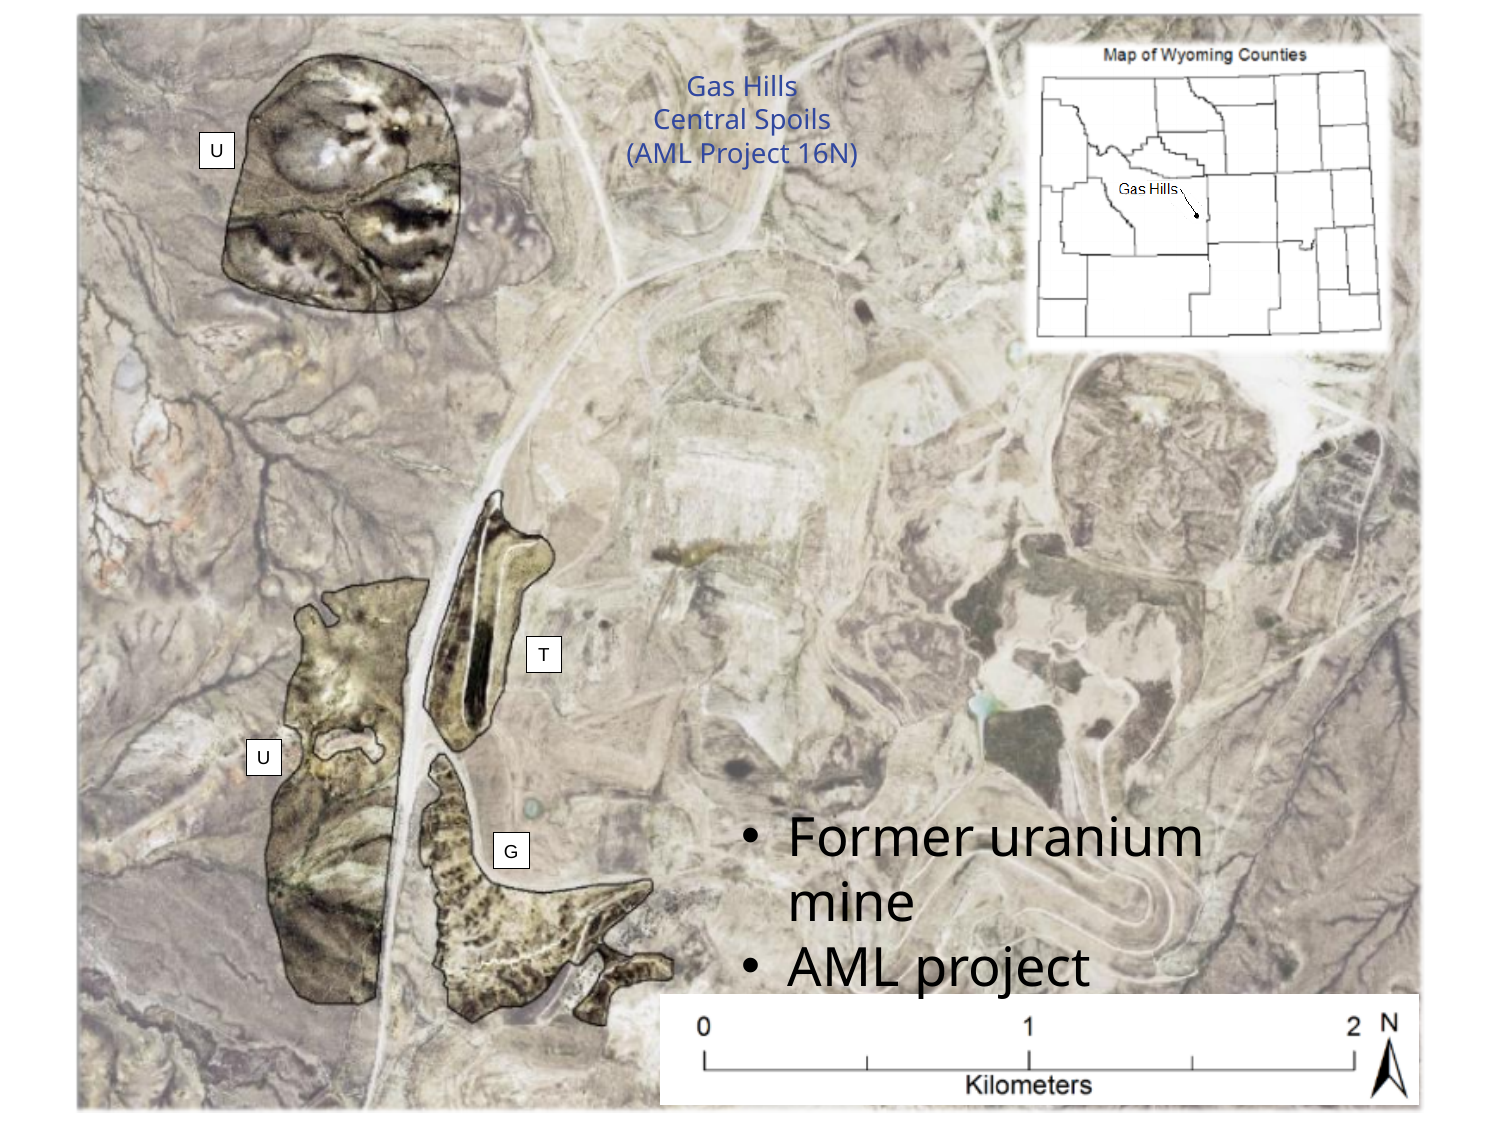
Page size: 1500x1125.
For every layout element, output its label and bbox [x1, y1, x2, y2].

text_box [74, 12, 1426, 1113]
text_box [1019, 37, 1396, 359]
